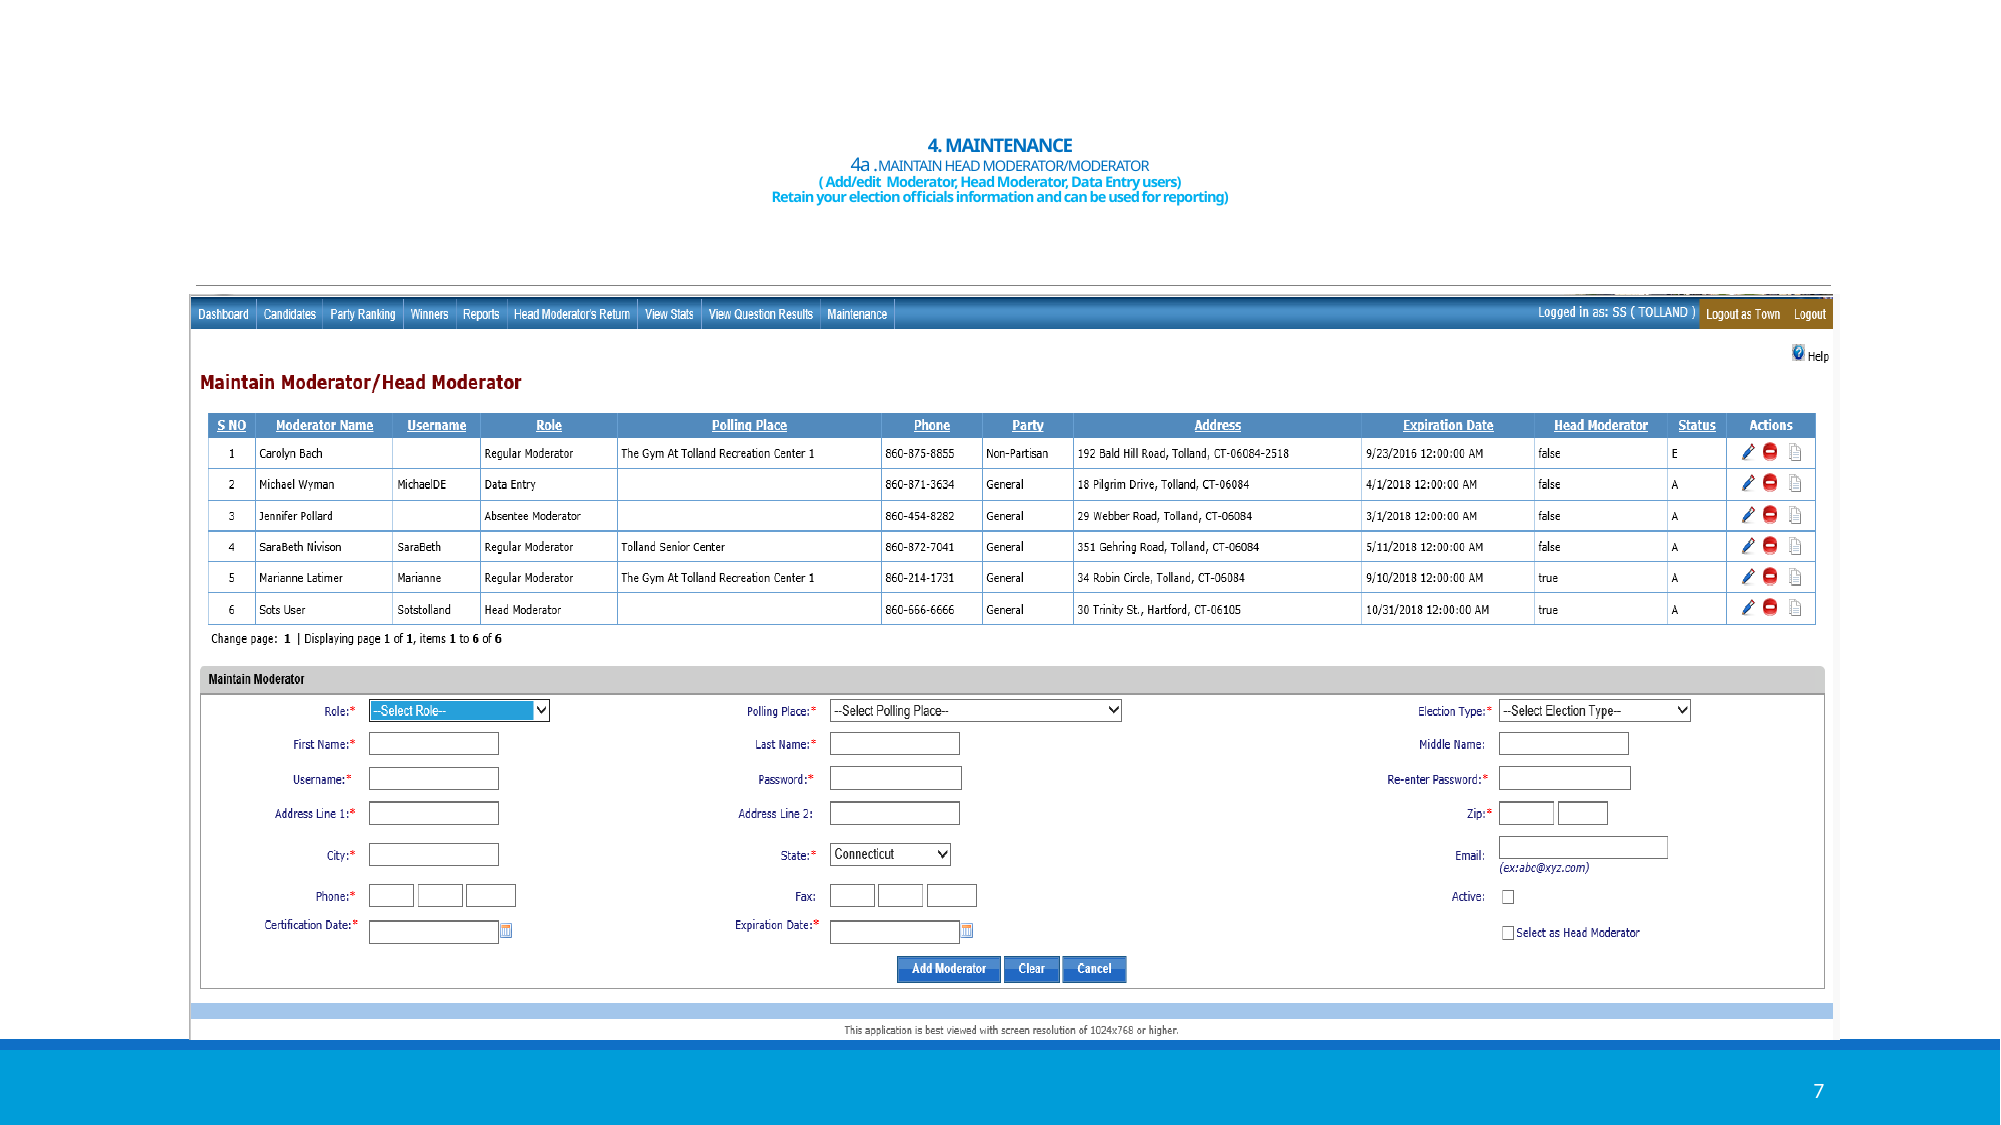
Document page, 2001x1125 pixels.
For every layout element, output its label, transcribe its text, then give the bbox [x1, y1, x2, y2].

title 4. MAINTENANCE 4a .MAINTAIN HEAD MODERATOR/MODERATOR ( Add/edit Moderator, Head Moderator, Data Entry users) Retain your election officials information and can be used for reporting) [175, 14, 1826, 213]
picture [188, 293, 1840, 1040]
slide_number 7 [1624, 1059, 1840, 1120]
